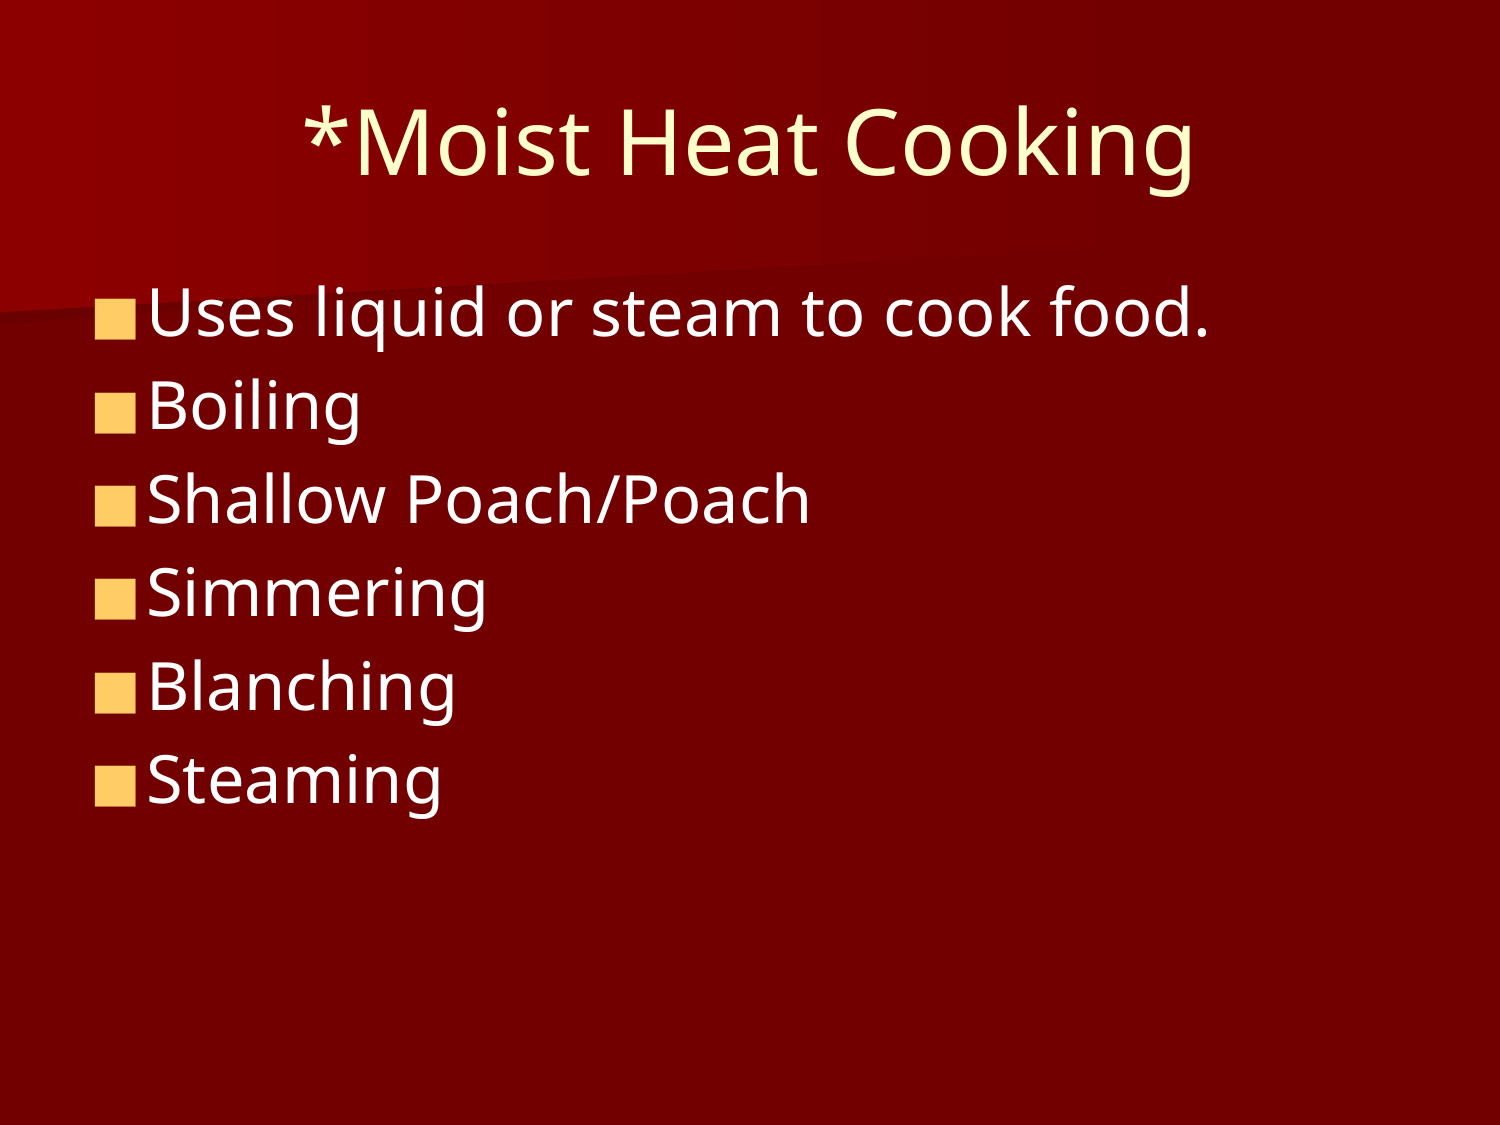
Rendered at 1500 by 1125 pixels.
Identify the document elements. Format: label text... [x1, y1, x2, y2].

list Uses liquid or steam to cook food. Boiling Shallow Poach/Poach Simmering Blanching Steaming [75, 262, 1425, 1000]
title *Moist Heat Cooking [75, 45, 1425, 233]
